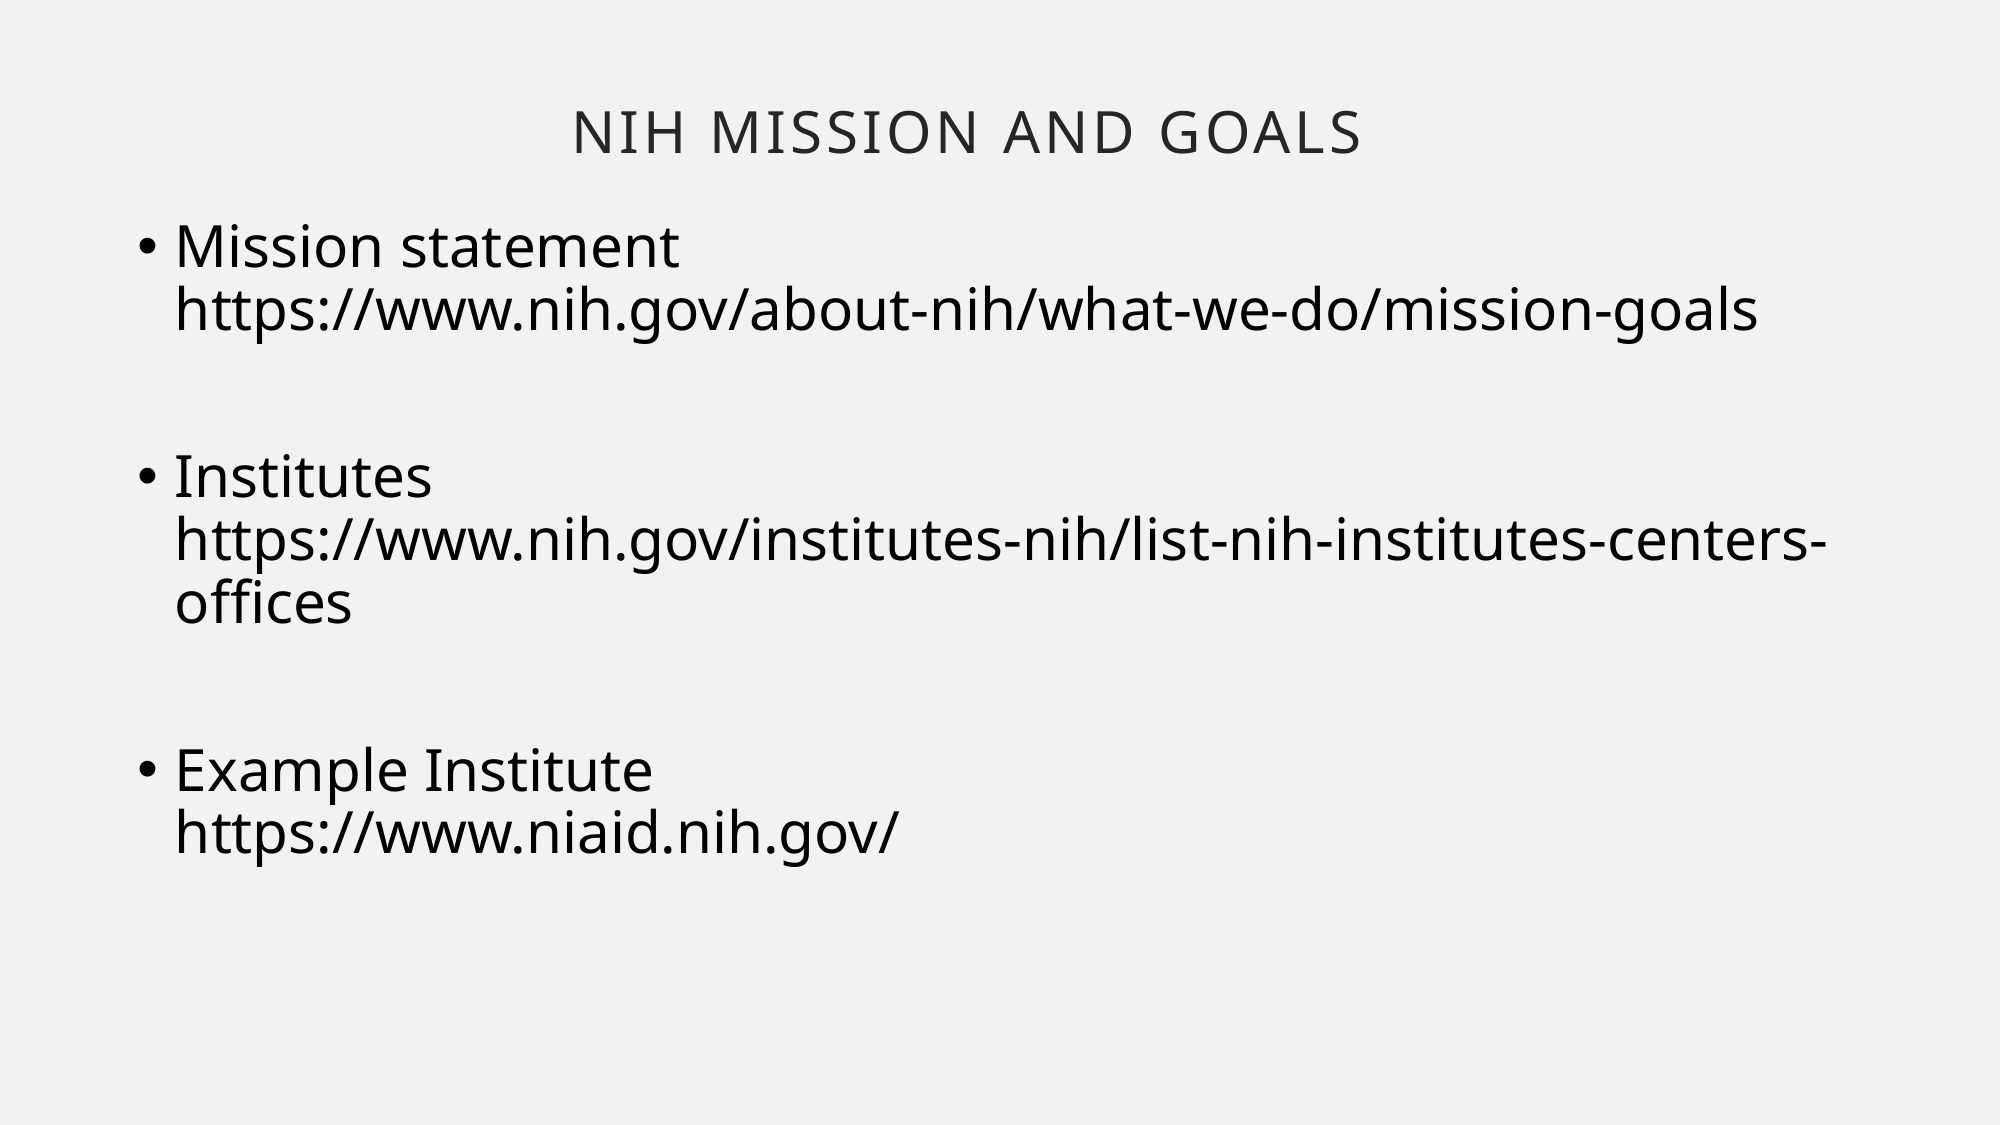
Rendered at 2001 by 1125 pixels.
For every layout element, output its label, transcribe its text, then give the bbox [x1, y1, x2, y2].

text_box NIH Mission and Goals [332, 37, 1601, 233]
list Mission statement https://www.nih.gov/about-nih/what-we-do/mission-goals Institutes https://www.nih.gov/institutes-nih/list-nih-institutes-centers-offices Example Institute https://www.niaid.nih.gov/ [137, 217, 1863, 1014]
